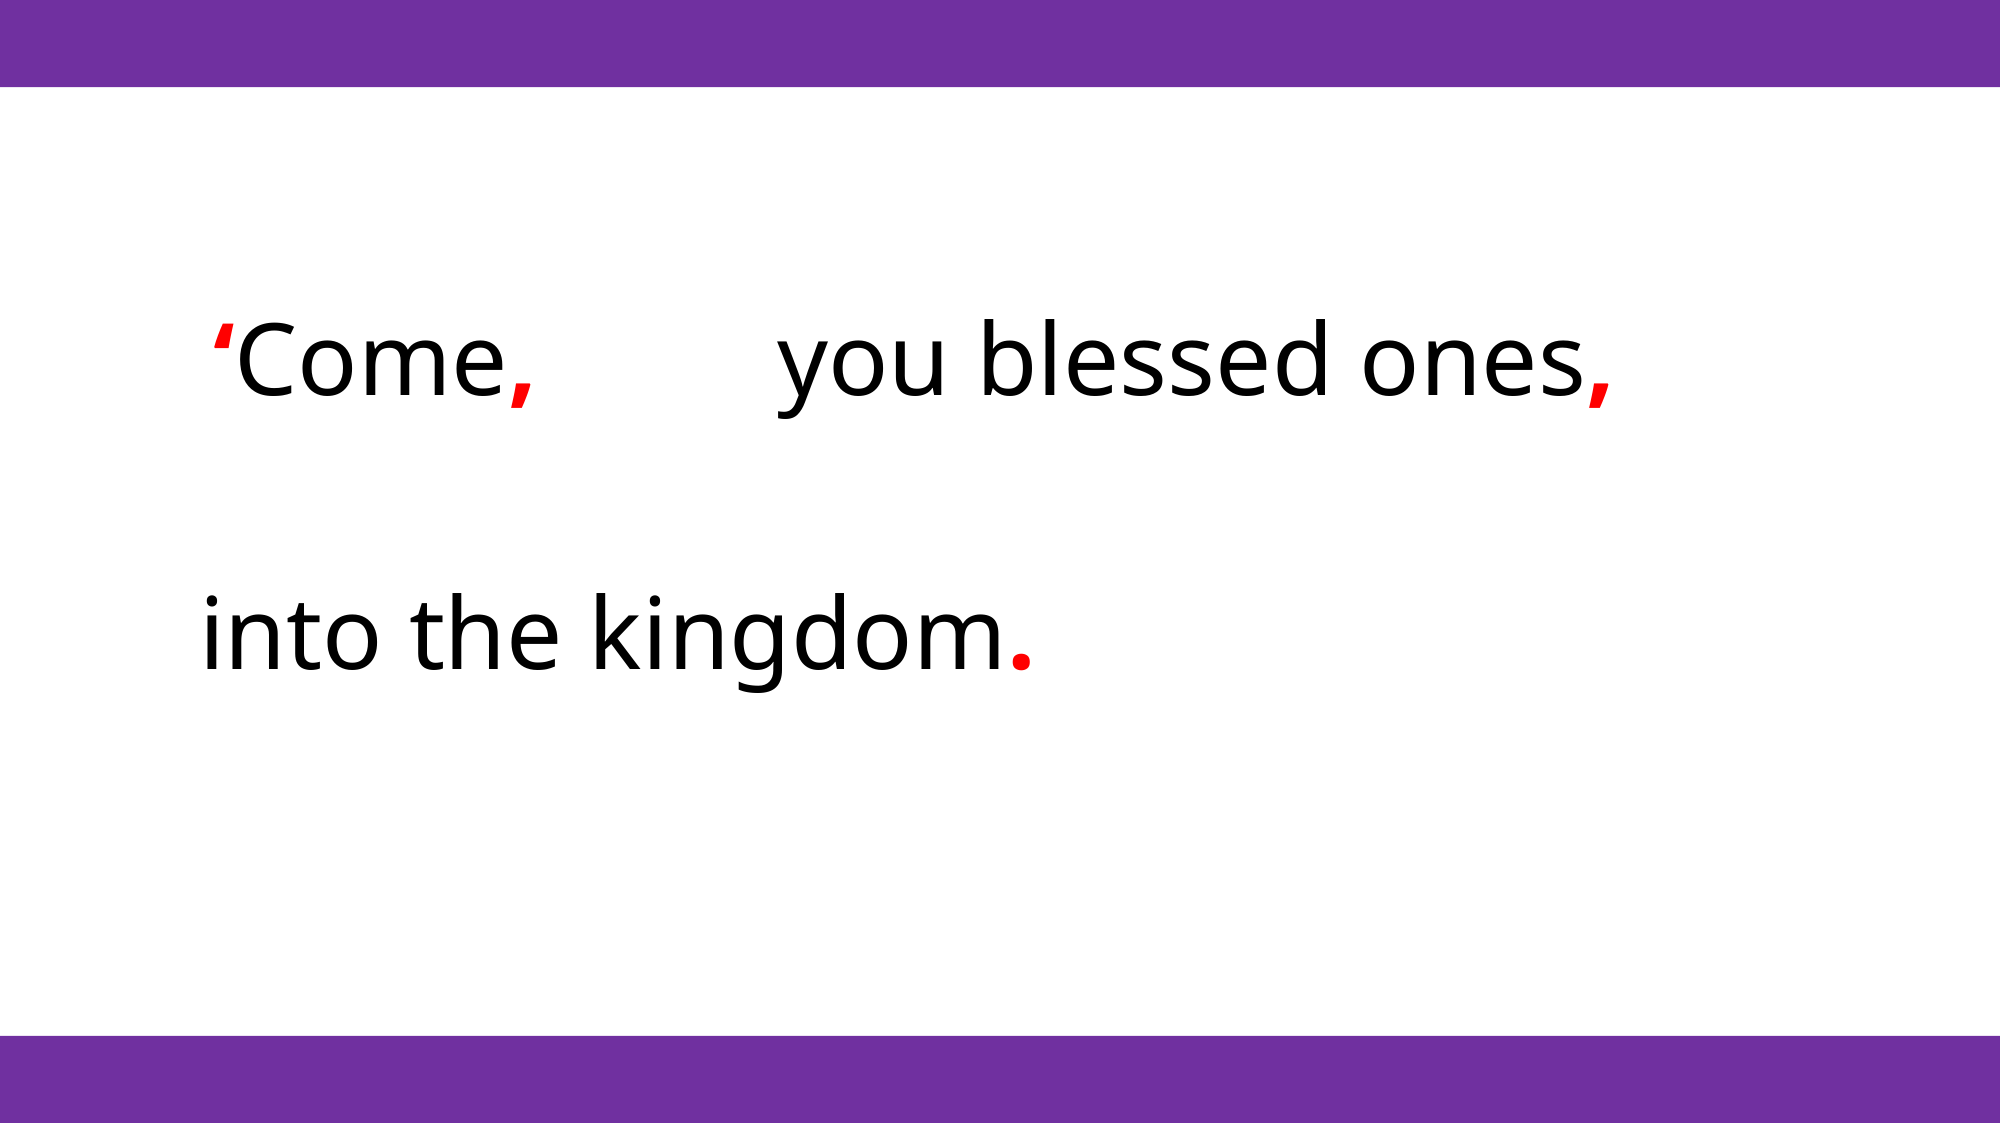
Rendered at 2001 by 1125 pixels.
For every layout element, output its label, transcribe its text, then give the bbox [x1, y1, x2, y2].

text_box [0, 1035, 2000, 1124]
text_box [0, 0, 2000, 88]
text_box into the kingdom. [184, 562, 1078, 697]
text_box ‘Come, [198, 288, 579, 423]
text_box you blessed ones, [762, 288, 1657, 423]
